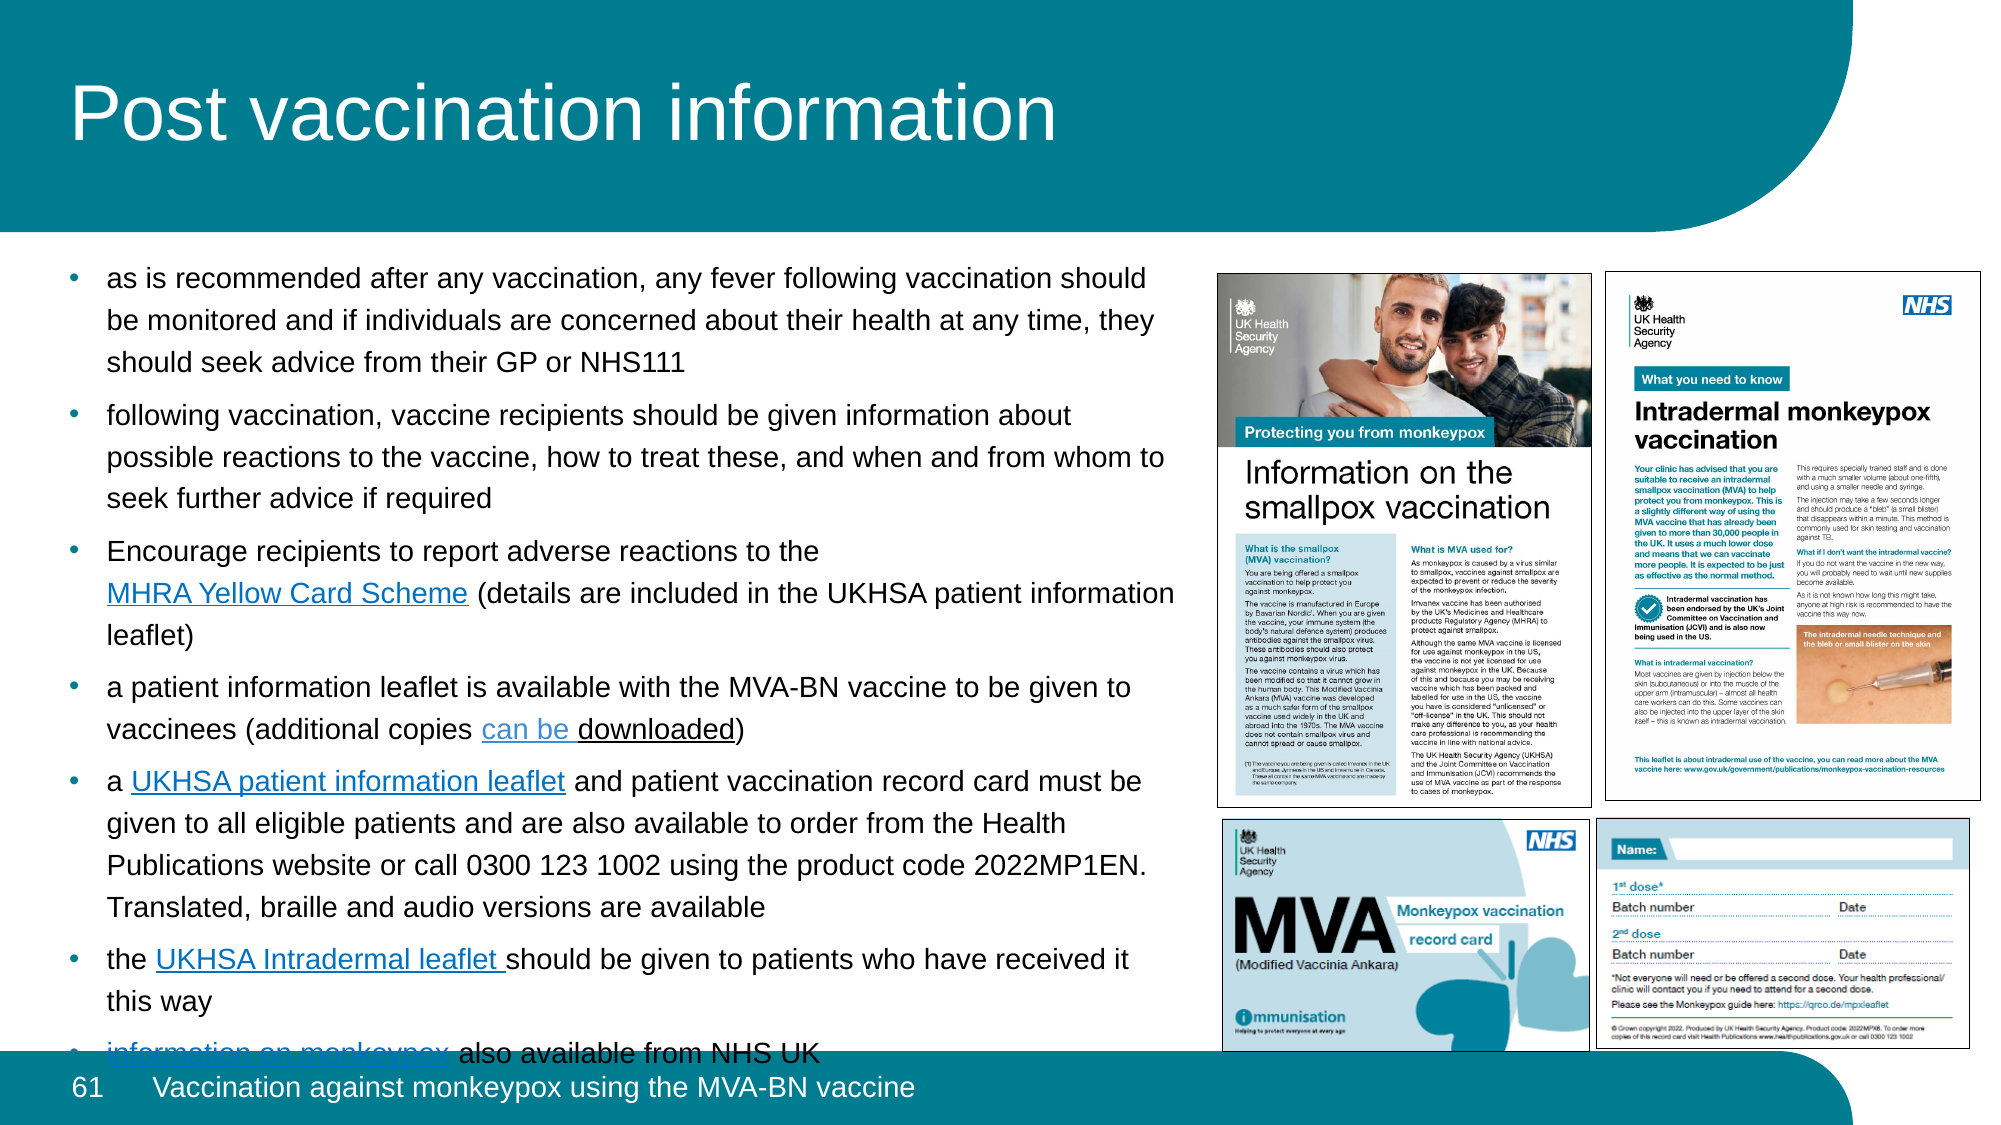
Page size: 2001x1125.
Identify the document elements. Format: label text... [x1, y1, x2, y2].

picture [1217, 273, 1592, 808]
picture [1222, 818, 1590, 1052]
slide_number 61 [21, 1056, 120, 1117]
picture [1596, 817, 1970, 1049]
picture [1606, 272, 1980, 800]
list as is recommended after any vaccination, any fever following vaccination should be monitored and if individuals are concerned about their health at any time, they should seek advice from their GP or NHS111 following vaccination, vaccine recipients should be given information about possible reactions to the vaccine, how to treat these, and when and from whom to seek further advice if required Encourage recipients to report adverse reactions to the MHRA Yellow Card Scheme (details are included in the UKHSA patient information leaflet) a patient information leaflet is available with the MVA-BN vaccine to be given to vaccinees (additional copies can be downloaded) a UKHSA patient information leaflet and patient vaccination record card must be given to all eligible patients and are also available to order from the Health Publications website or call 0300 123 1002 using the product code 2022MP1EN. Translated, braille and audio versions are available the UKHSA Intradermal leaflet should be given to patients who have received it this way information on monkeypox also available from NHS UK [54, 245, 1191, 1084]
footer Vaccination against monkeypox using the MVA-BN vaccine [137, 1056, 1780, 1116]
title Post vaccination information [54, 64, 1159, 169]
